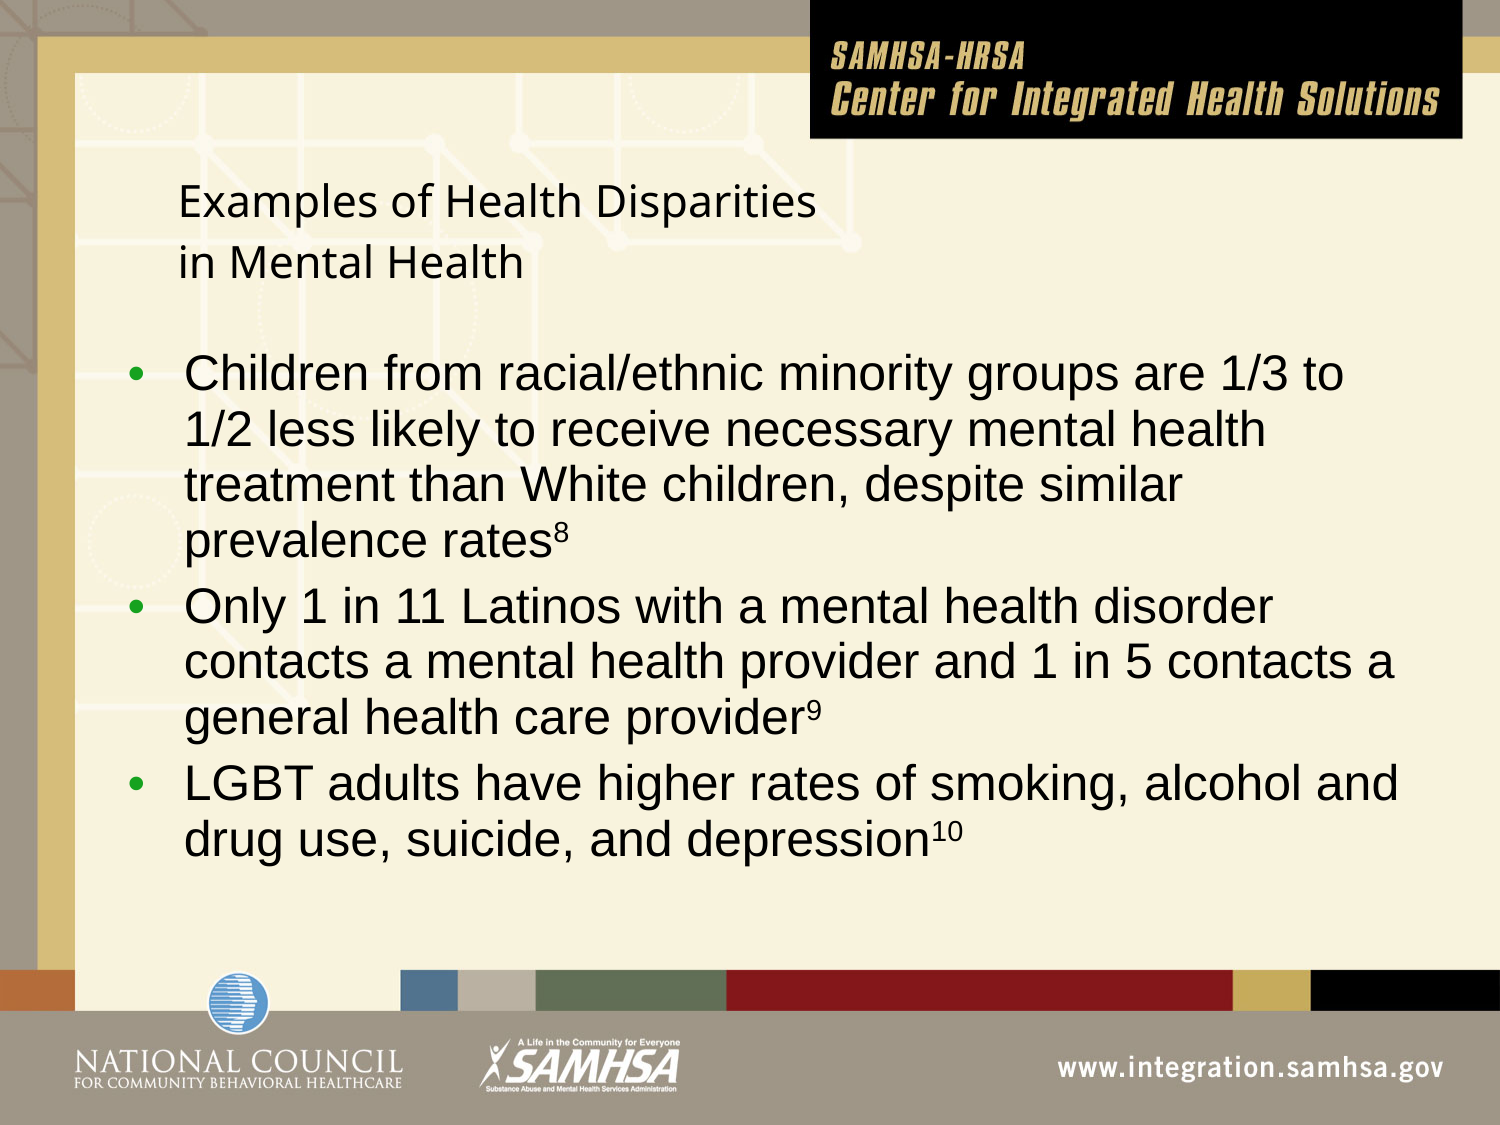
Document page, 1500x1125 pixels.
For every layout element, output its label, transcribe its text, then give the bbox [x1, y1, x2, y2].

picture [0, 0, 1500, 1125]
title Examples of Health Disparities in Mental Health [162, 162, 1425, 300]
list Children from racial/ethnic minority groups are 1/3 to 1/2 less likely to receive necessary mental health treatment than White children, despite similar prevalence rates8 Only 1 in 11 Latinos with a mental health disorder contacts a mental health provider and 1 in 5 contacts a general health care provider9 LGBT adults have higher rates of smoking, alcohol and drug use, suicide, and depression10 [112, 337, 1425, 925]
